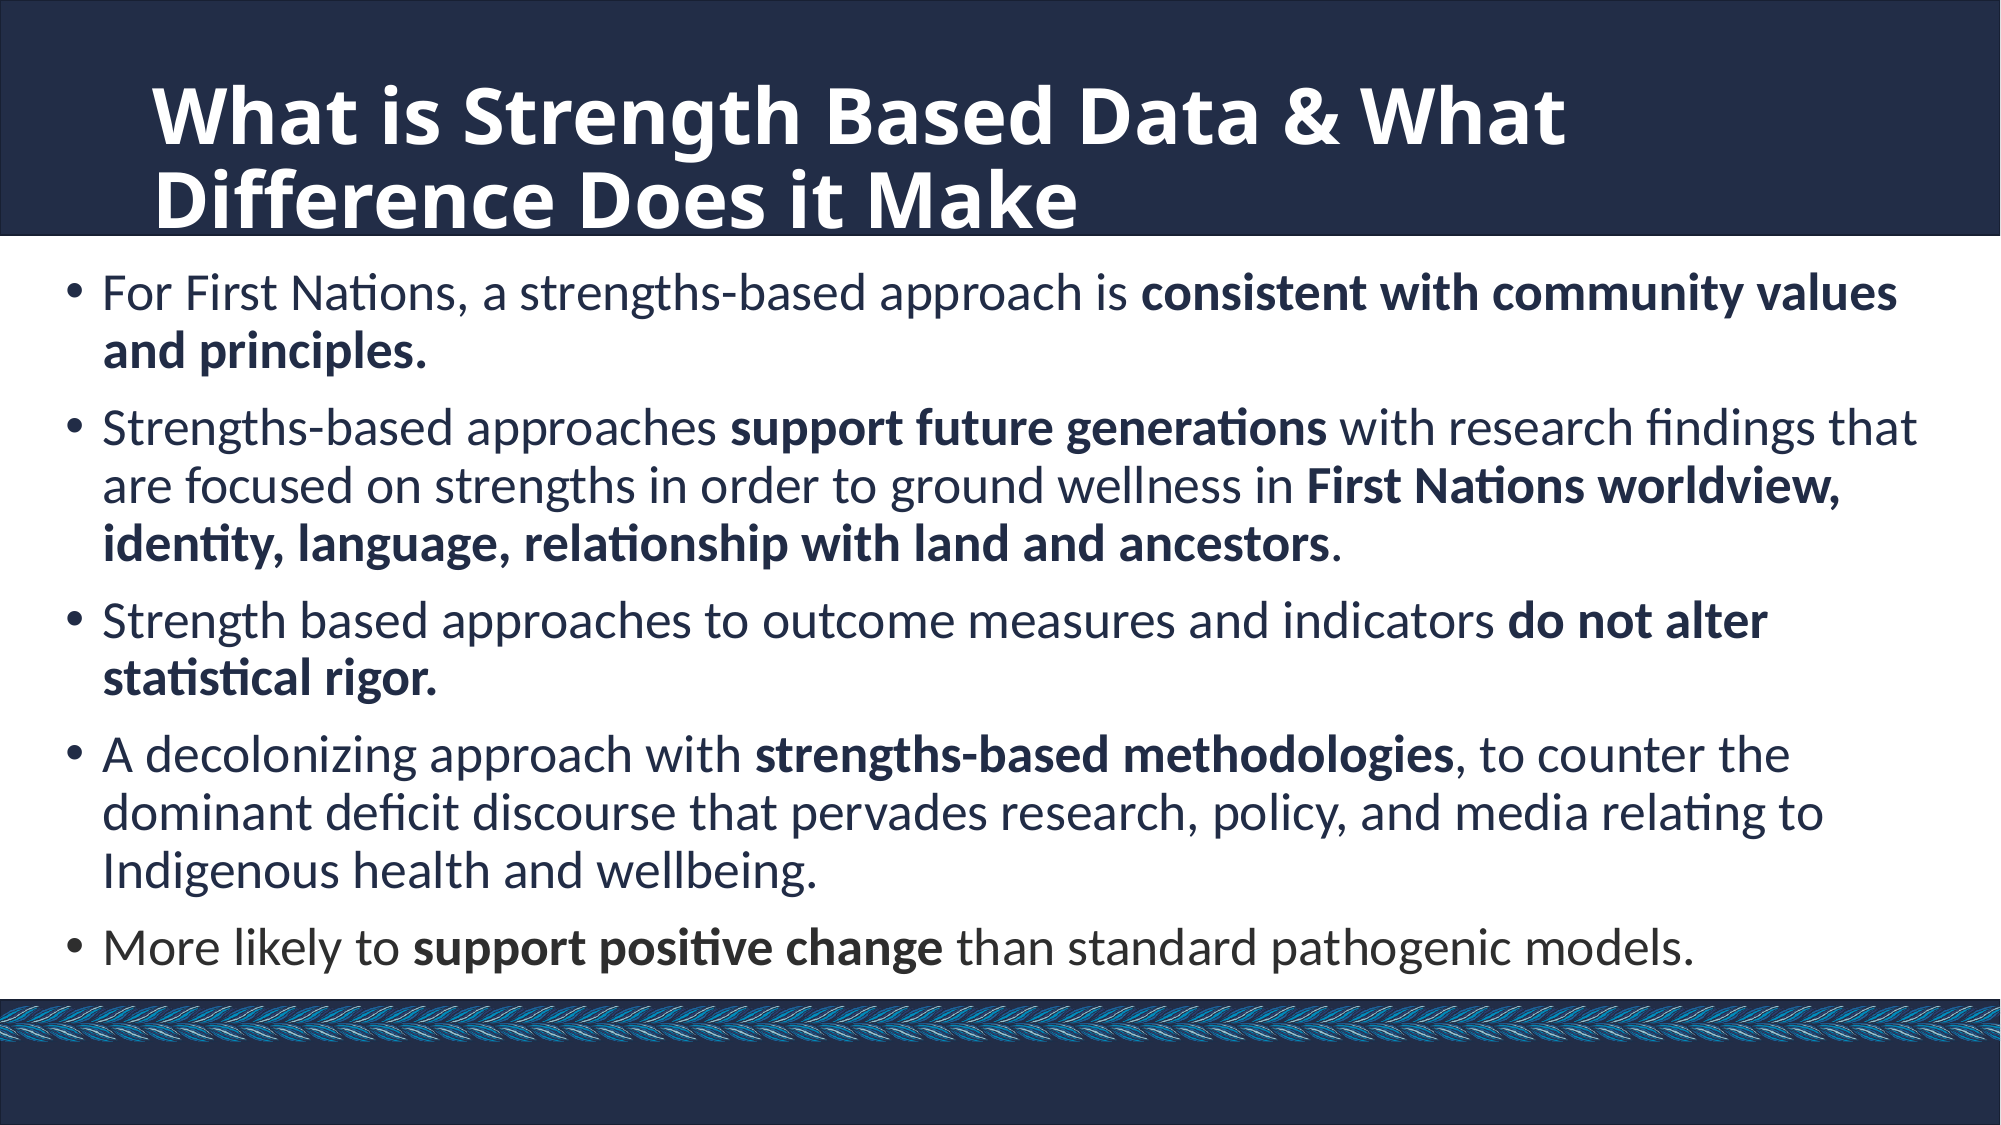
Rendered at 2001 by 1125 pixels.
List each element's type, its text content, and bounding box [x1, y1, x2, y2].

title What is Strength Based Data & What Difference Does it Make [137, 52, 1863, 270]
list For First Nations, a strengths-based approach is consistent with community values and principles. Strengths-based approaches support future generations with research findings that are focused on strengths in order to ground wellness in First Nations worldview, identity, language, relationship with land and ancestors. Strength based approaches to outcome measures and indicators do not alter statistical rigor. A decolonizing approach with strengths-based methodologies, to counter the dominant deficit discourse that pervades research, policy, and media relating to Indigenous health and wellbeing. More likely to support positive change than standard pathogenic models. [50, 256, 1936, 987]
picture [0, 999, 2001, 1048]
